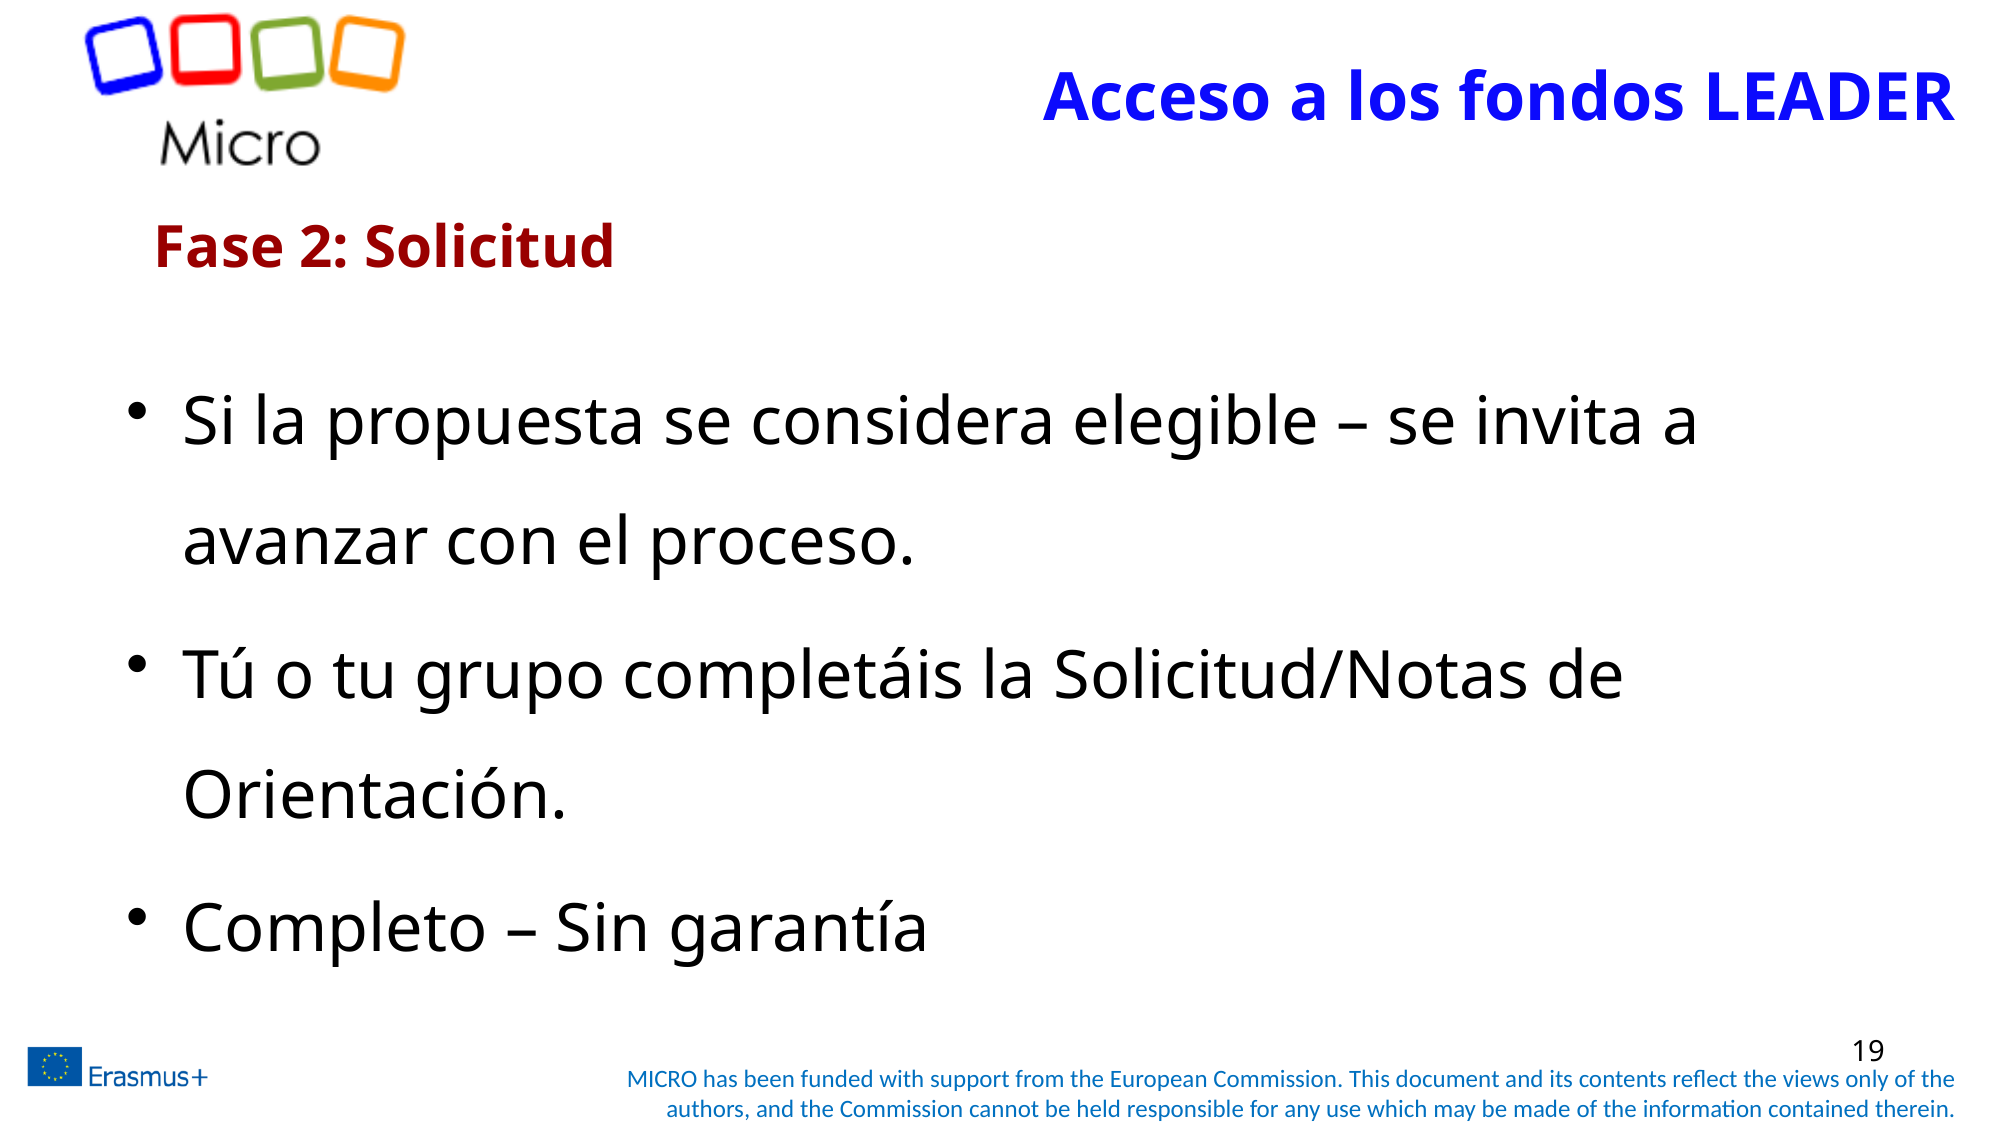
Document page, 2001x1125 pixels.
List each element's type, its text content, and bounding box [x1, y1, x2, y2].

picture [27, 1046, 208, 1087]
picture [0, 0, 486, 190]
slide_number 19 [1433, 1024, 1900, 1103]
title Acceso a los fondos LEADER [170, 0, 1971, 188]
text_box Fase 2: Solicitud [139, 202, 632, 287]
list Si la propuesta se considera elegible – se invita a avanzar con el proceso. Tú o tu grupo completáis la Solicitud/Notas de Orientación. Completo – Sin garantía [111, 330, 1912, 1074]
